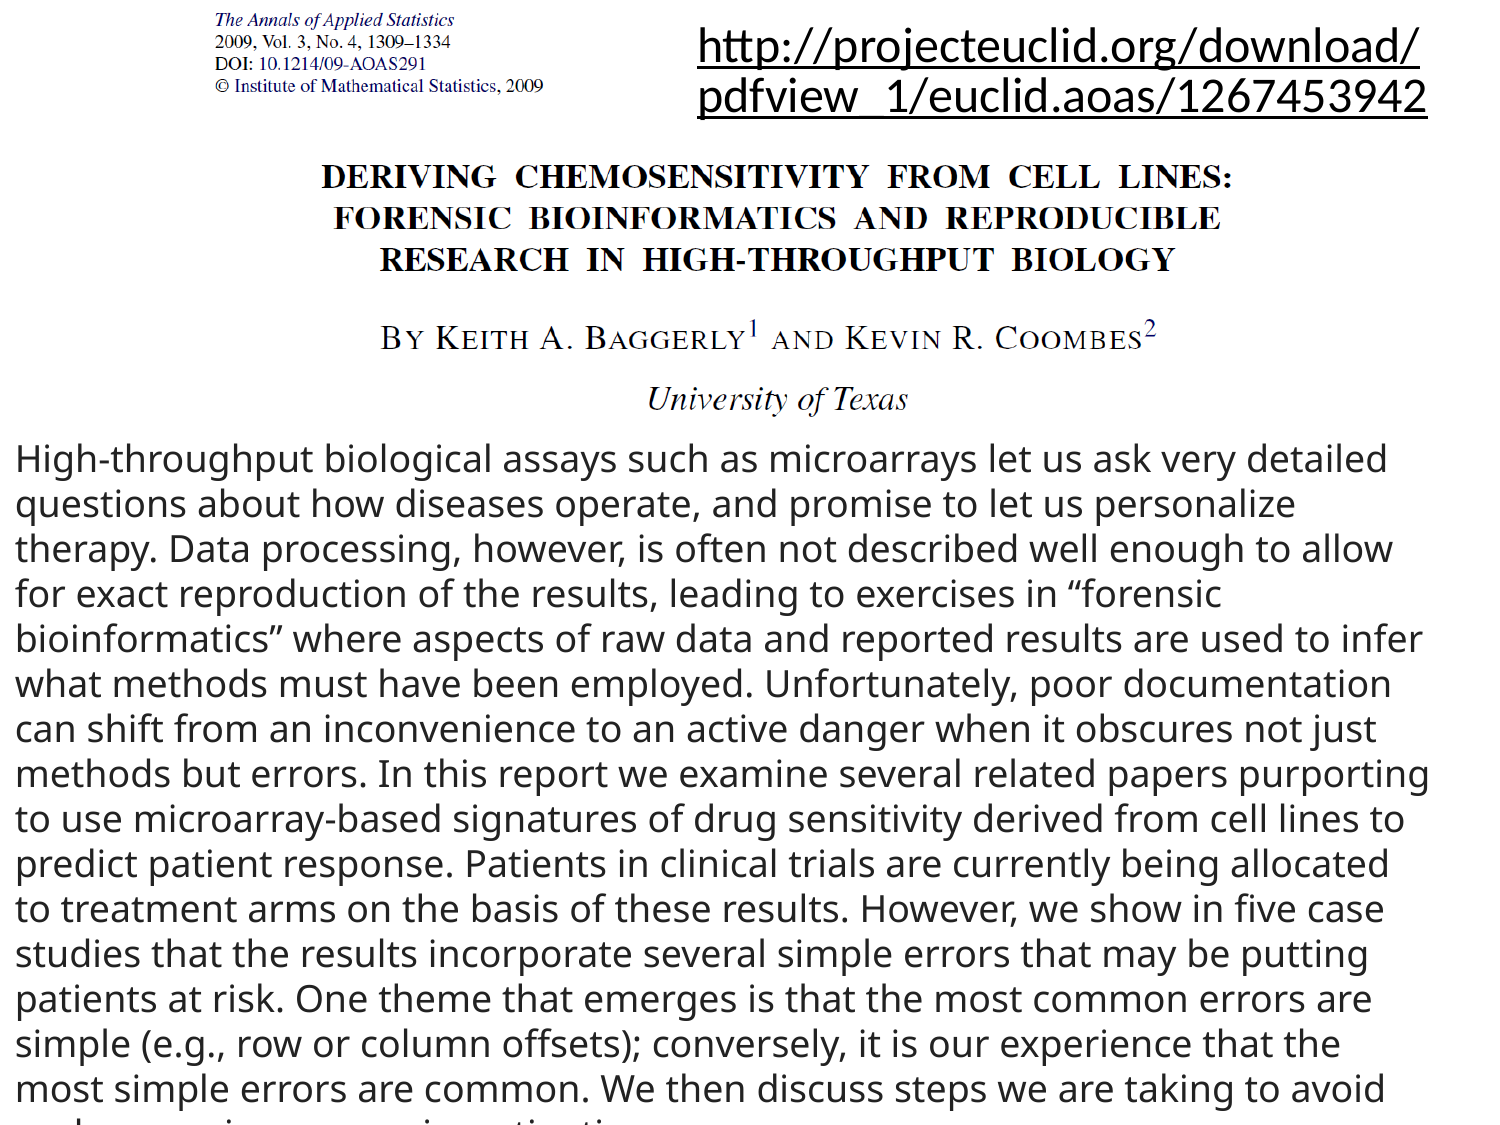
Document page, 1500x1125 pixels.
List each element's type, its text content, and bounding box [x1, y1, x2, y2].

picture [204, 1, 1242, 423]
text_box High-throughput biological assays such as microarrays let us ask very detailed questions about how diseases operate, and promise to let us personalize therapy. Data processing, however, is often not described well enough to allow for exact reproduction of the results, leading to exercises in “forensic bioinformatics” where aspects of raw data and reported results are used to infer what methods must have been employed. Unfortunately, poor documentation can shift from an inconvenience to an active danger when it obscures not just methods but errors. In this report we examine several related papers purporting to use microarray-based signatures of drug sensitivity derived from cell lines to predict patient response. Patients in clinical trials are currently being allocated to treatment arms on the basis of these results. However, we show in five case studies that the results incorporate several simple errors that may be putting patients at risk. One theme that emerges is that the most common errors are simple (e.g., row or column offsets); conversely, it is our experience that the most simple errors are common. We then discuss steps we are taking to avoid such errors in our own investigations. [0, 427, 1451, 1125]
text_box http://projecteuclid.org/download/pdfview_1/euclid.aoas/1267453942 [1246, 5, 1461, 141]
